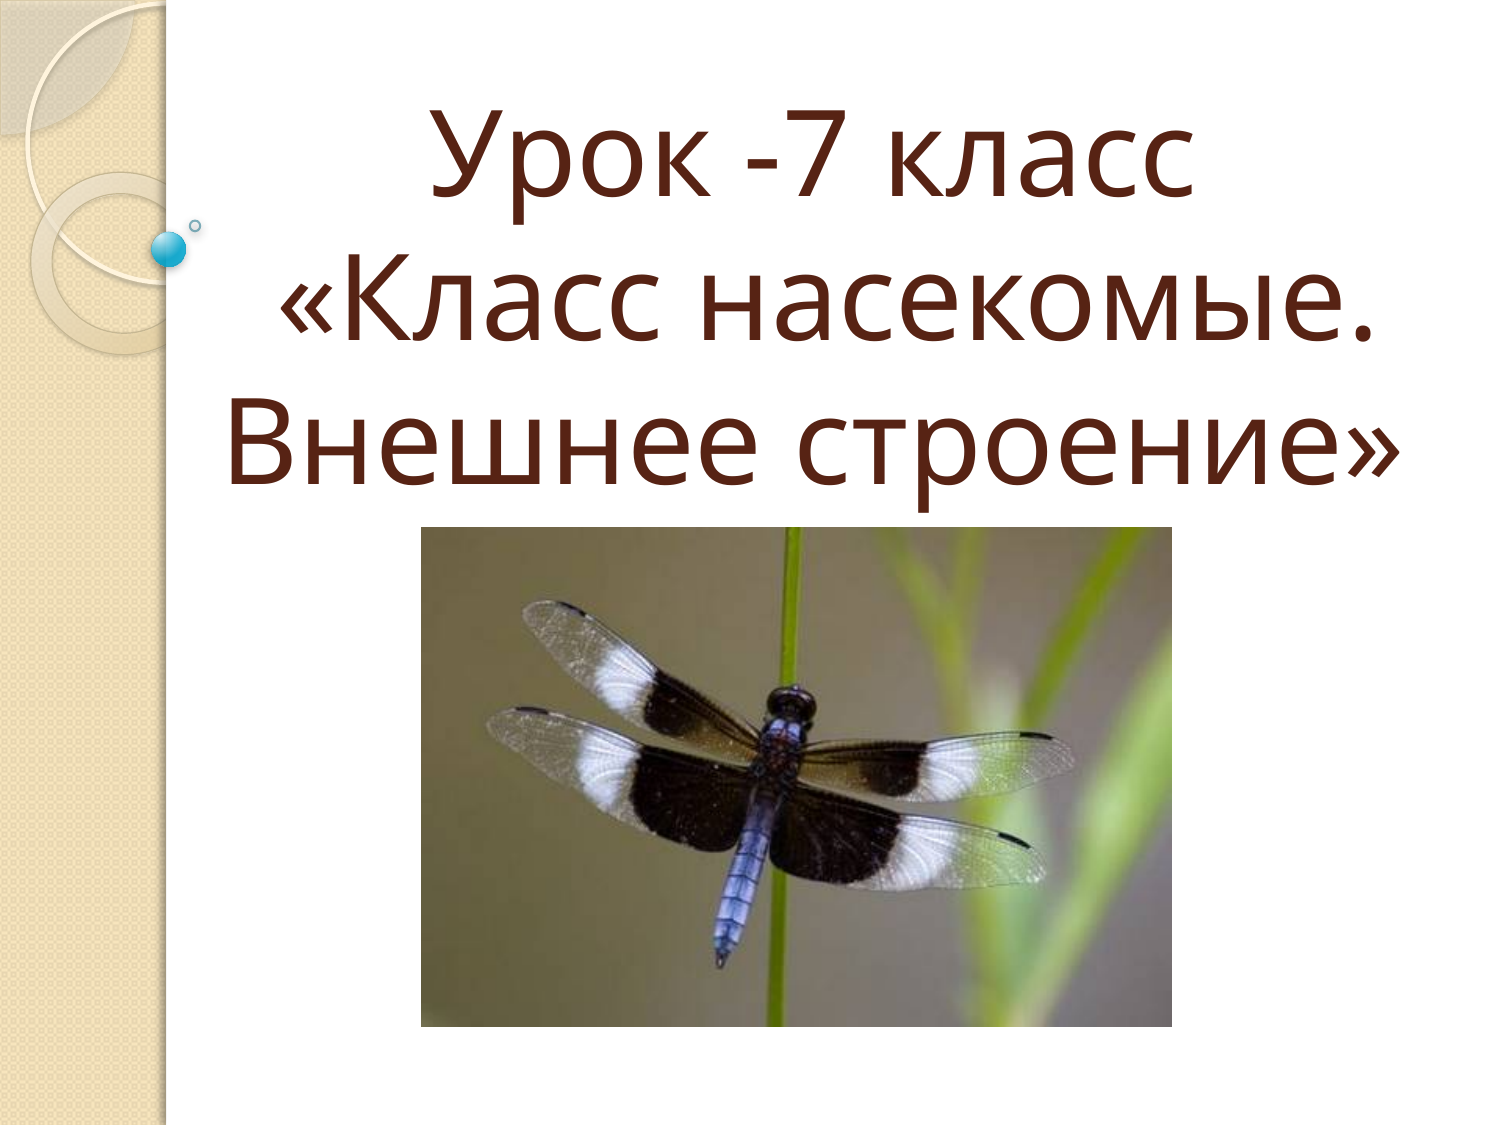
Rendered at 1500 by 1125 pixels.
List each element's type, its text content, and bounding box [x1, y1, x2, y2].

picture [421, 527, 1173, 1027]
title Урок -7 класс «Класс насекомые. Внешнее строение» [175, 59, 1450, 516]
